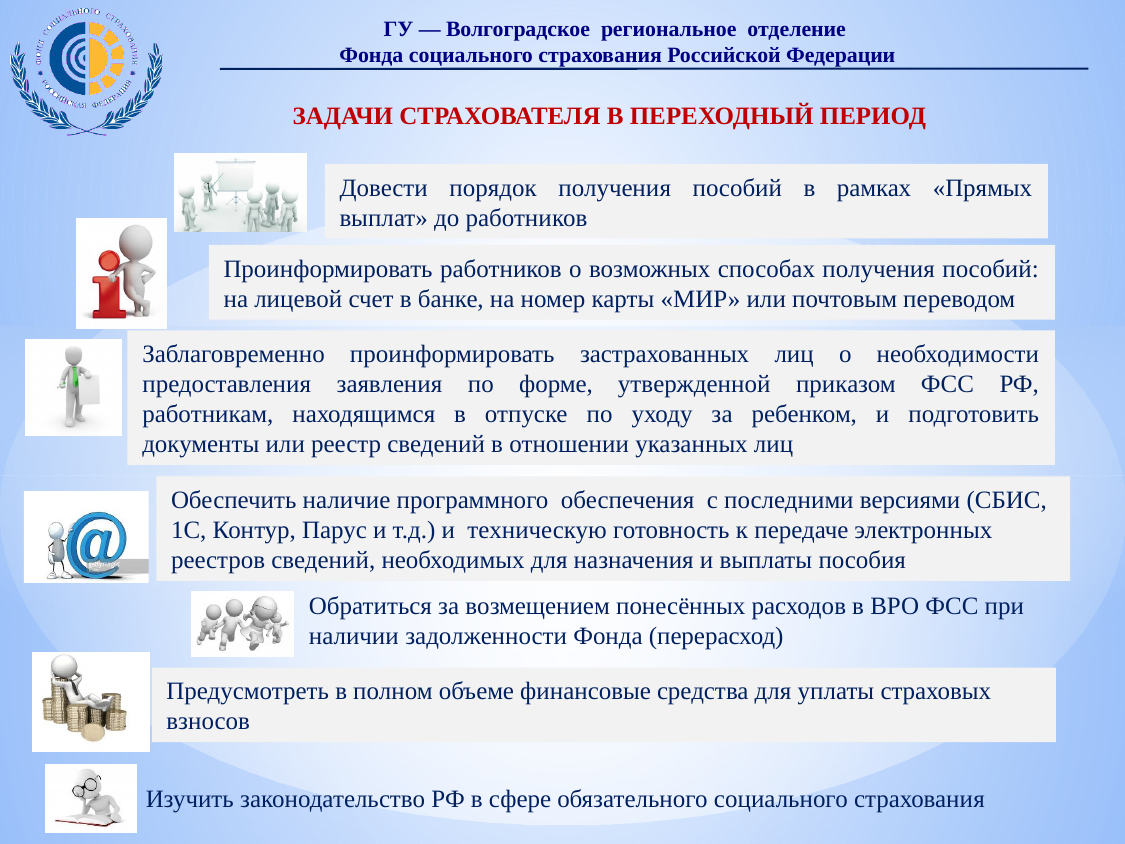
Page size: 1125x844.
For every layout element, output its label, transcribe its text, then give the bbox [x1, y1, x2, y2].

text_box ГУ — Волгоградское региональное отделение Фонда социального страхования Российской Федерации [165, 7, 1125, 75]
text_box Обратиться за возмещением понесённых расходов в ВРО ФСС при наличии задолженности Фонда (перерасход) [294, 582, 1125, 657]
text_box Предусмотреть в полном объеме финансовые средства для уплаты страховых взносов [157, 667, 1056, 743]
picture [31, 652, 150, 752]
text_box ЗАДАЧИ СТРАХОВАТЕЛЯ В ПЕРЕХОДНЫЙ ПЕРИОД [277, 92, 1125, 137]
picture [191, 591, 295, 658]
picture [173, 153, 308, 233]
picture [25, 339, 122, 436]
text_box Проинформировать работников о возможных способах получения пособий: на лицевой счет в банке, на номер карты «МИР» или почтовым переводом [208, 244, 1055, 320]
text_box Заблаговременно проинформировать застрахованных лиц о необходимости предоставления заявления по форме, утвержденной приказом ФСС РФ, работникам, находящимся в отпуске по уходу за ребенком, и подготовить документы или реестр сведений в отношении указанных лиц [127, 330, 1055, 465]
picture [76, 218, 167, 329]
text_box Довести порядок получения пособий в рамках «Прямых выплат» до работников [324, 163, 1048, 239]
picture [10, 8, 164, 136]
text_box Изучить законодательство РФ в сфере обязательного социального страхования [141, 775, 1110, 821]
text_box Обеспечить наличие программного обеспечения с последними версиями (СБИС, 1С, Контур, Парус и т.д.) и техническую готовность к передаче электронных реестров сведений, необходимых для назначения и выплаты пособия [156, 476, 1071, 581]
picture [45, 764, 137, 833]
picture [23, 490, 149, 583]
